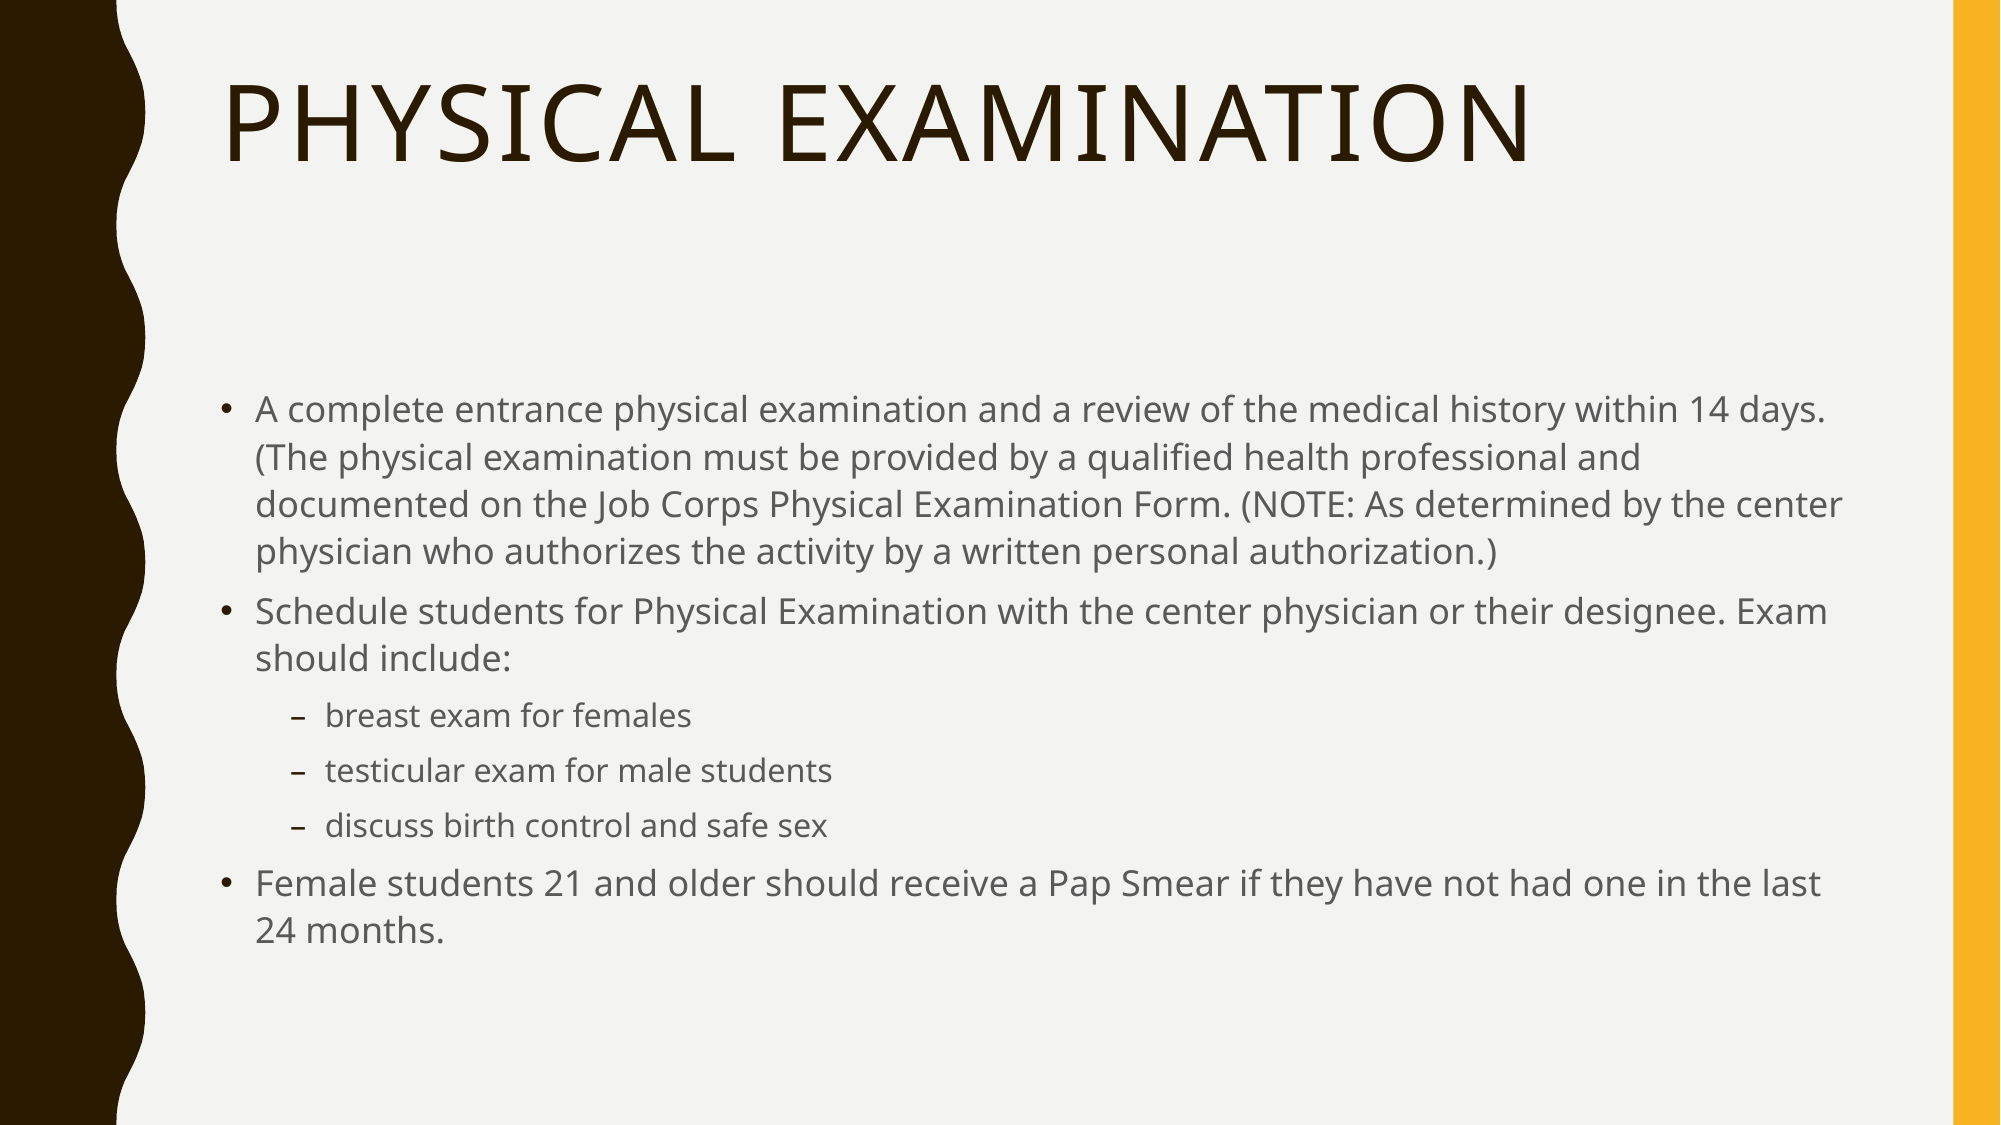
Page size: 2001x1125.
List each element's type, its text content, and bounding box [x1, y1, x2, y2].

list A complete entrance physical examination and a review of the medical history within 14 days. (The physical examination must be provided by a qualified health professional and documented on the Job Corps Physical Examination Form. (NOTE: As determined by the center physician who authorizes the activity by a written personal authorization.​) Schedule students for Physical Examination with the center physician or their designee. Exam should include: breast exam for females testicular exam for male students discuss birth control and safe sex Female students 21 and older should receive a Pap Smear if they have not had one in the last 24 months. [205, 375, 1875, 965]
title Physical Examination [205, 62, 1875, 308]
